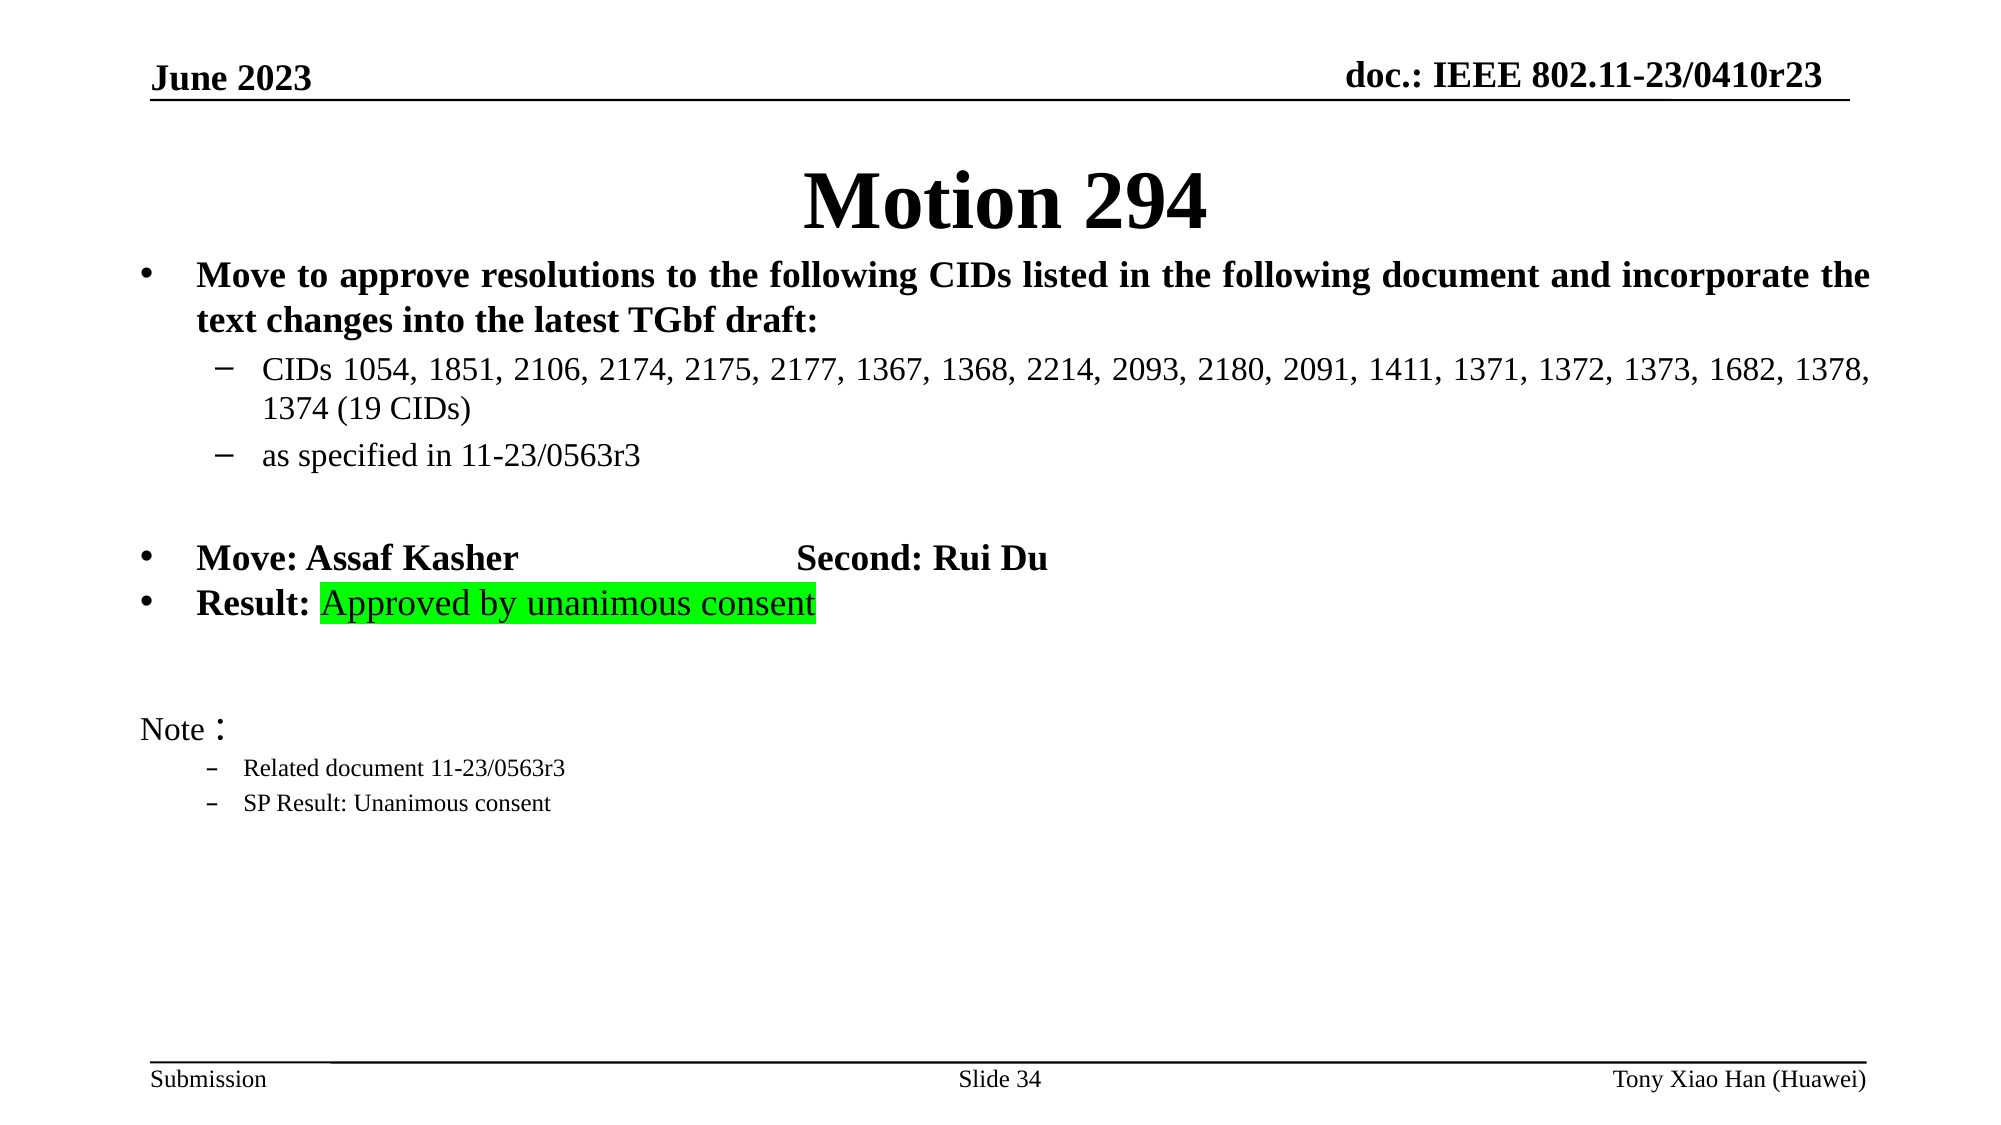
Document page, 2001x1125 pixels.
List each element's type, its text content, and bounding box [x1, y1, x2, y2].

text_box Motion 294 [368, 137, 1644, 212]
text_box Move to approve resolutions to the following CIDs listed in the following document and incorporate the text changes into the latest TGbf draft: CIDs 1054, 1851, 2106, 2174, 2175, 2177, 1367, 1368, 2214, 2093, 2180, 2091, 1411, 1371, 1372, 1373, 1682, 1378, 1374 (19 CIDs) as specified in 11-23/0563r3 Move: Assaf Kasher Second: Rui Du Result: Approved by unanimous consent Note： Related document 11-23/0563r3 SP Result: Unanimous consent [125, 212, 1888, 900]
